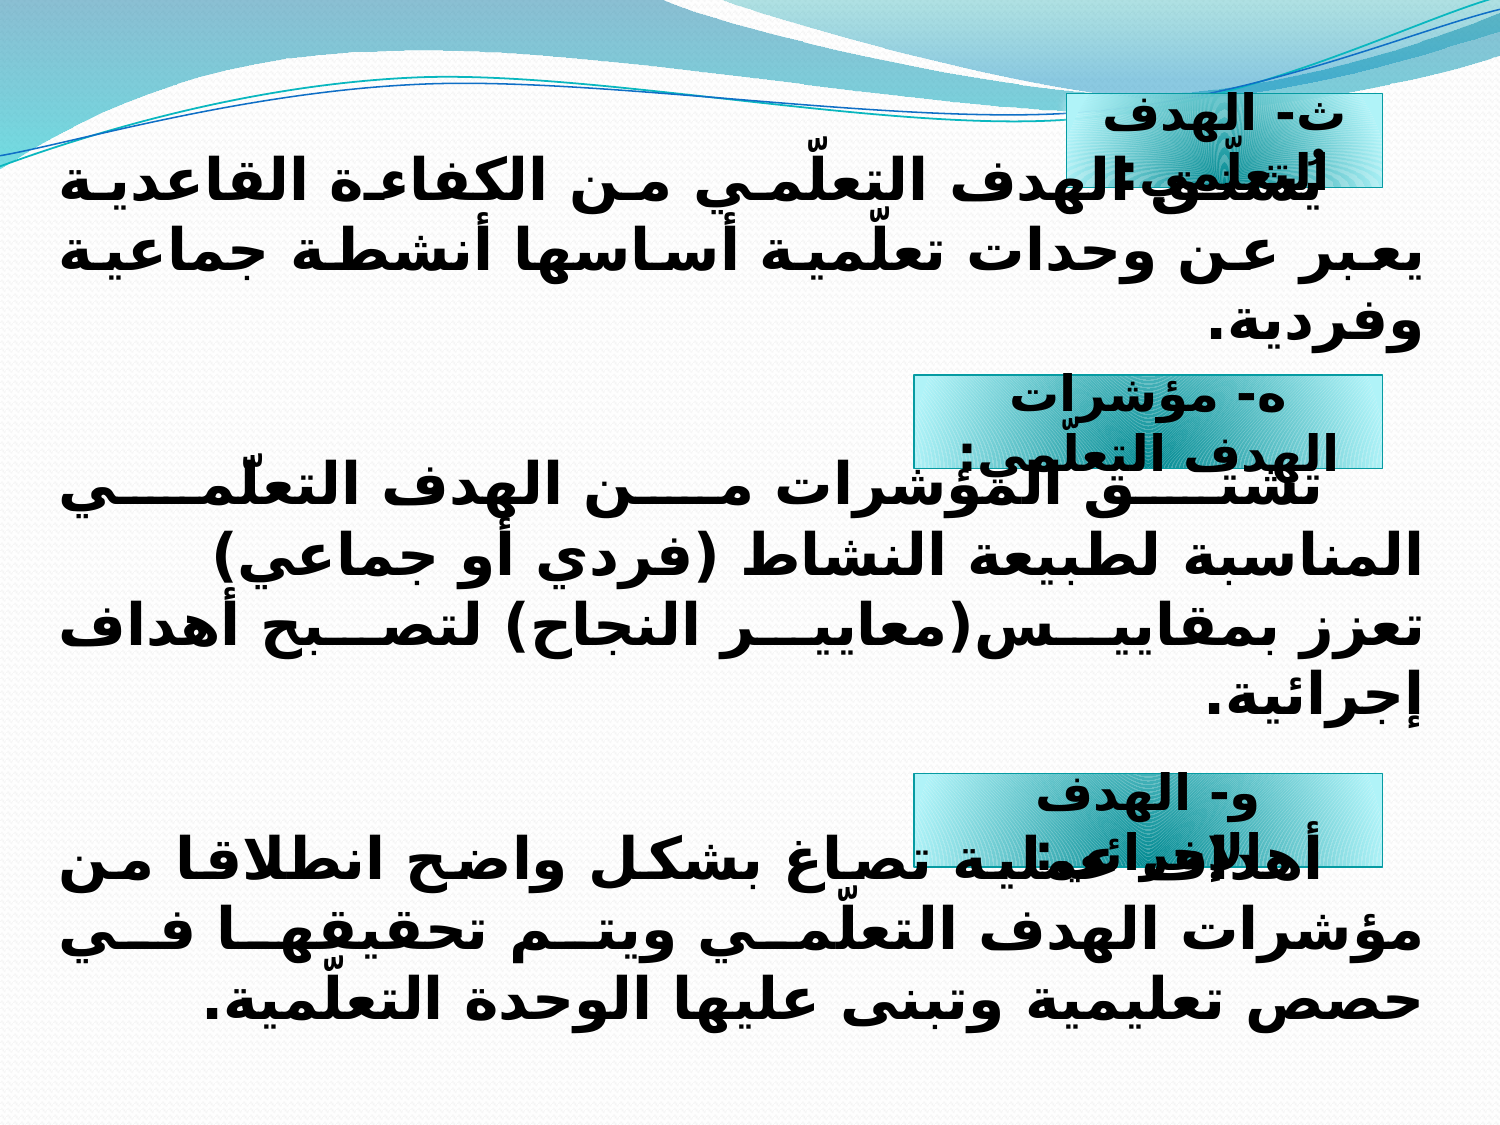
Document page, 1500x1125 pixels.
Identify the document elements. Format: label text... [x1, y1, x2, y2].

text_box أهداف عملية تصاغ بشكل واضح انطلاقا من مؤشرات الهدف التعلّمي ويتم تحقيقها في حصص تعليمية وتبنى عليها الوحدة التعلّمية. [58, 890, 1425, 1032]
text_box و- الهدف الإجرائي: [913, 773, 1383, 868]
text_box ث- الهدف التعلّمي: [1066, 93, 1383, 188]
text_box يُشتق الهدف التعلّمي من الكفاءة القاعدية يعبر عن وحدات تعلّمية أساسها أنشطة جماعية وفردية. [58, 210, 1425, 352]
text_box تشتق المؤشرات من الهدف التعلّمي المناسبة لطبيعة النشاط (فردي أو جماعي) تعزز بمقاييس(معايير النجاح) لتصبح أهداف إجرائية. [58, 585, 1425, 727]
text_box ه- مؤشرات الهدف التعلّمي: [913, 374, 1383, 469]
